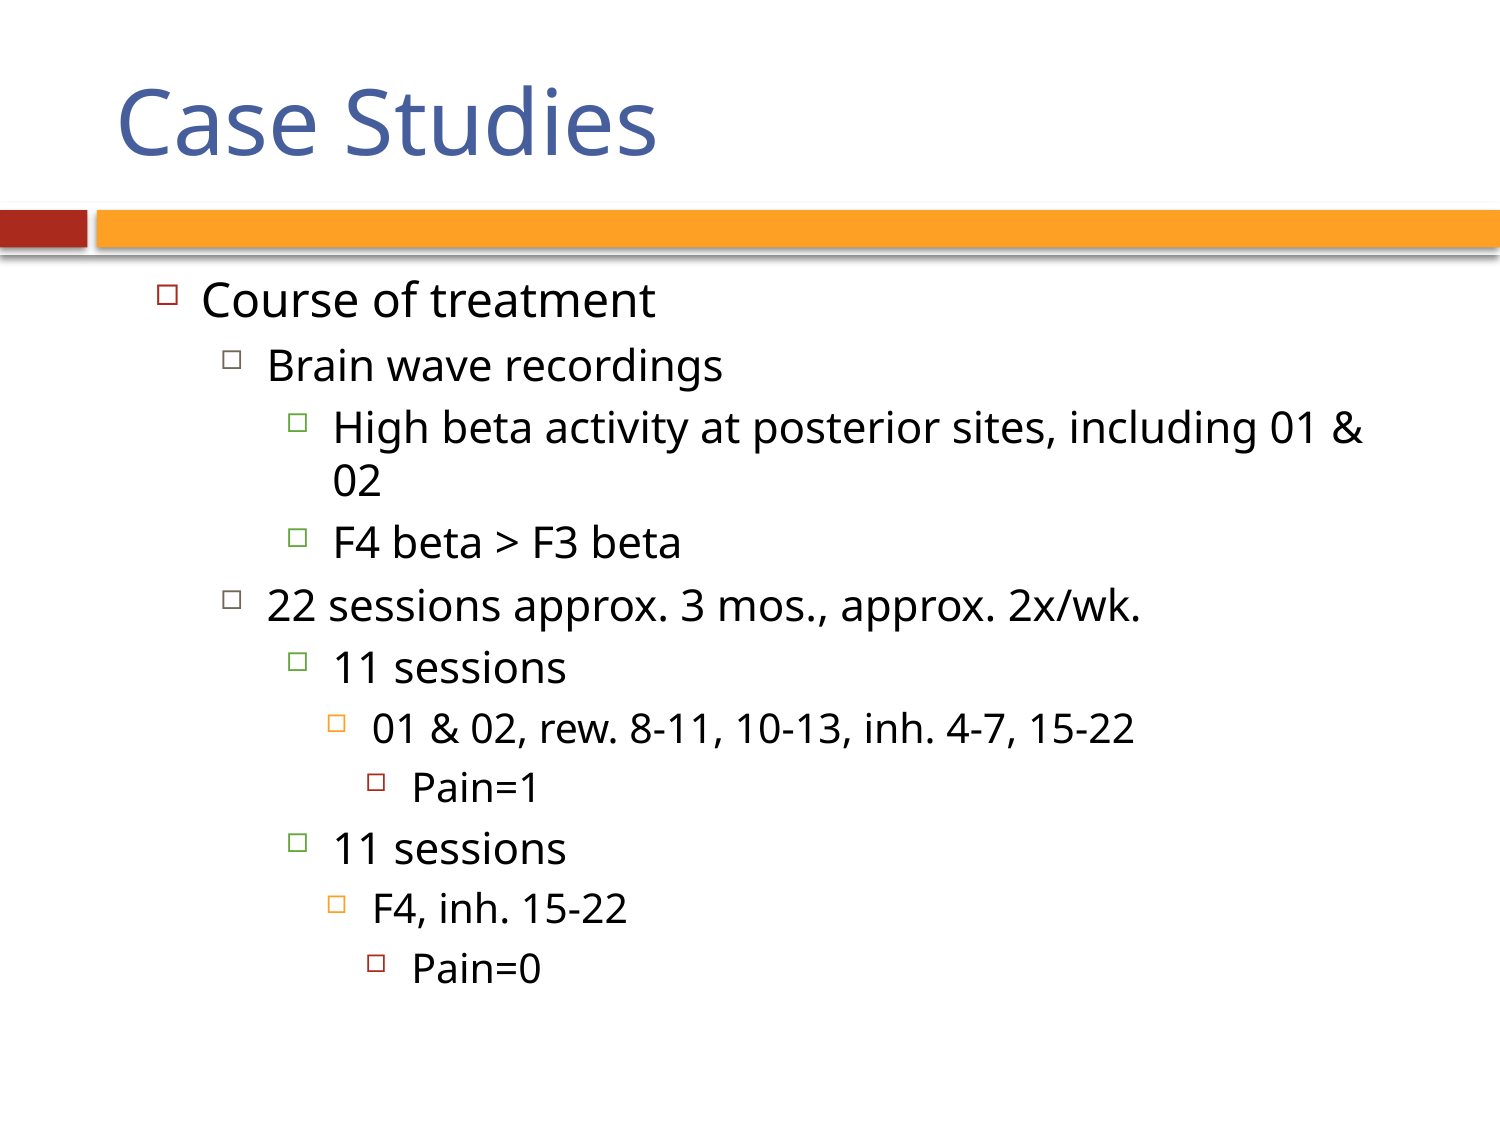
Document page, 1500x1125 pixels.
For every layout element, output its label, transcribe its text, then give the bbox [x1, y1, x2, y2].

title Case Studies [100, 37, 1438, 200]
list Course of treatment Brain wave recordings High beta activity at posterior sites, including 01 & 02 F4 beta > F3 beta 22 sessions approx. 3 mos., approx. 2x/wk. 11 sessions 01 & 02, rew. 8-11, 10-13, inh. 4-7, 15-22 Pain=1 11 sessions F4, inh. 15-22 Pain=0 [100, 262, 1438, 1000]
